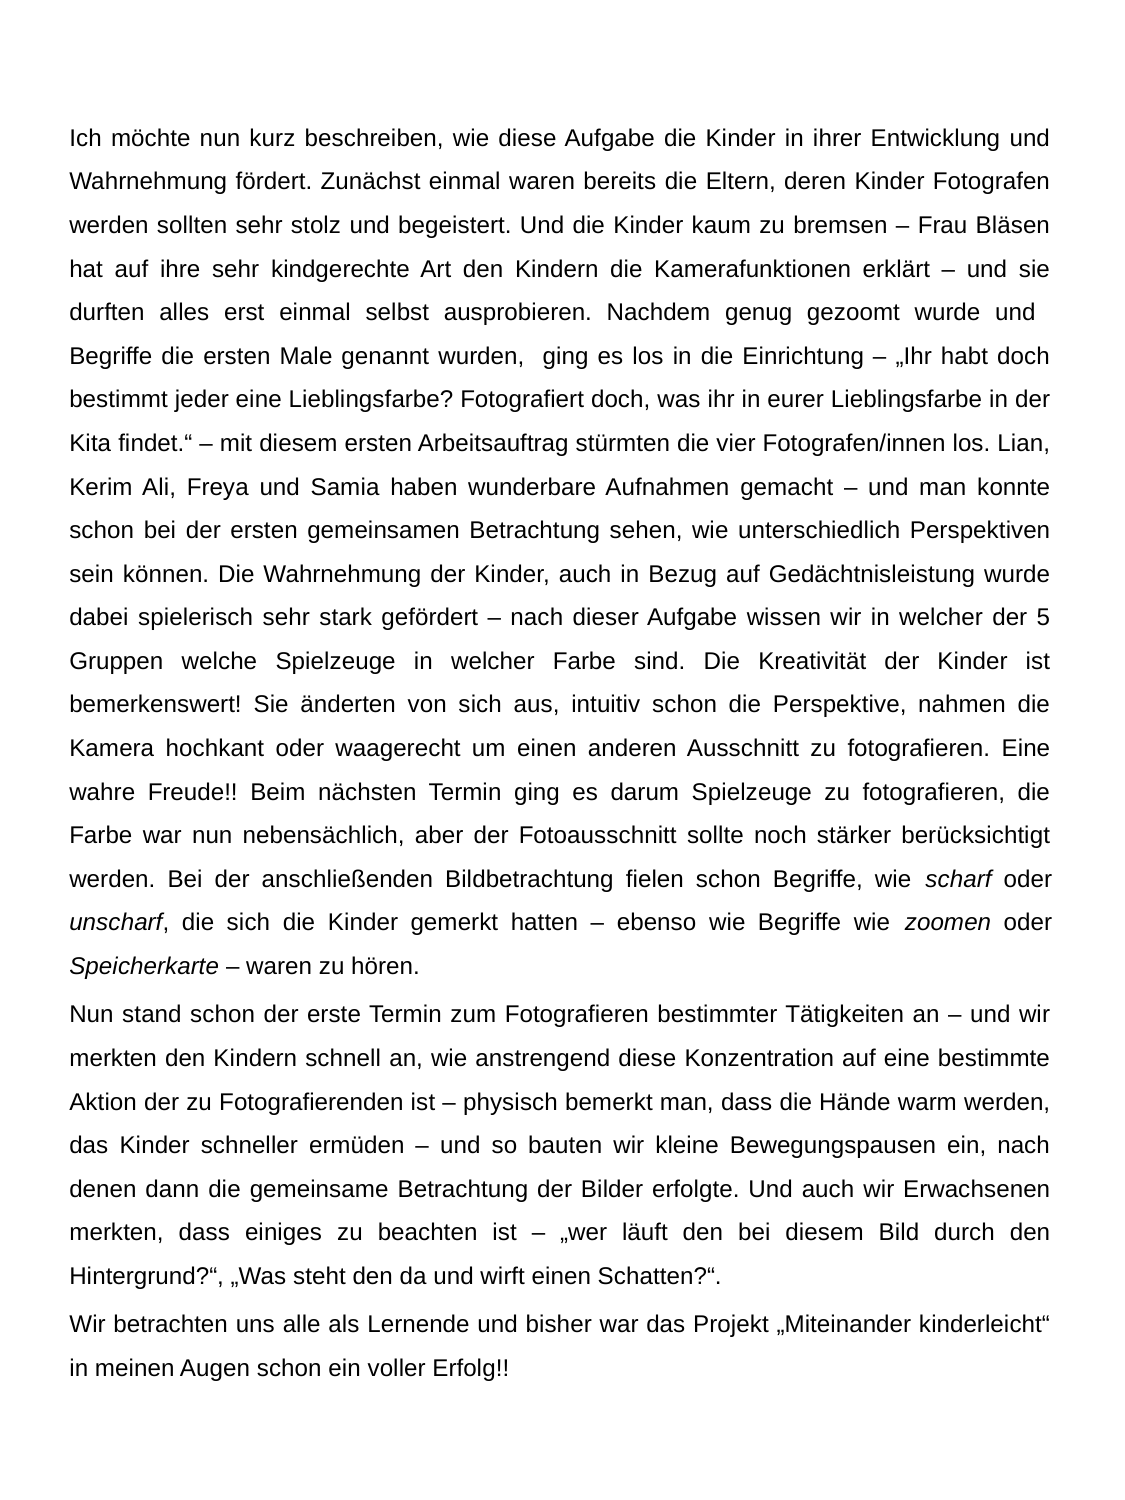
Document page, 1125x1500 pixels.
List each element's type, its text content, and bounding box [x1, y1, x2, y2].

text_box Ich möchte nun kurz beschreiben, wie diese Aufgabe die Kinder in ihrer Entwicklung und Wahrnehmung fördert. Zunächst einmal waren bereits die Eltern, deren Kinder Fotografen werden sollten sehr stolz und begeistert. Und die Kinder kaum zu bremsen – Frau Bläsen hat auf ihre sehr kindgerechte Art den Kindern die Kamerafunktionen erklärt – und sie durften alles erst einmal selbst ausprobieren. Nachdem genug gezoomt wurde und Begriffe die ersten Male genannt wurden, ging es los in die Einrichtung – „Ihr habt doch bestimmt jeder eine Lieblingsfarbe? Fotografiert doch, was ihr in eurer Lieblingsfarbe in der Kita findet.“ – mit diesem ersten Arbeitsauftrag stürmten die vier Fotografen/innen los. Lian, Kerim Ali, Freya und Samia haben wunderbare Aufnahmen gemacht – und man konnte schon bei der ersten gemeinsamen Betrachtung sehen, wie unterschiedlich Perspektiven sein können. Die Wahrnehmung der Kinder, auch in Bezug auf Gedächtnisleistung wurde dabei spielerisch sehr stark gefördert – nach dieser Aufgabe wissen wir in welcher der 5 Gruppen welche Spielzeuge in welcher Farbe sind. Die Kreativität der Kinder ist bemerkenswert! Sie änderten von sich aus, intuitiv schon die Perspektive, nahmen die Kamera hochkant oder waagerecht um einen anderen Ausschnitt zu fotografieren. Eine wahre Freude!! Beim nächsten Termin ging es darum Spielzeuge zu fotografieren, die Farbe war nun nebensächlich, aber der Fotoausschnitt sollte noch stärker berücksichtigt werden. Bei der anschließenden Bildbetrachtung fielen schon Begriffe, wie scharf oder unscharf, die sich die Kinder gemerkt hatten – ebenso wie Begriffe wie zoomen oder Speicherkarte – waren zu hören. Nun stand schon der erste Termin zum Fotografieren bestimmter Tätigkeiten an – und wir merkten den Kindern schnell an, wie anstrengend diese Konzentration auf eine bestimmte Aktion der zu Fotografierenden ist – physisch bemerkt man, dass die Hände warm werden, das Kinder schneller ermüden – und so bauten wir kleine Bewegungspausen ein, nach denen dann die gemeinsame Betrachtung der Bilder erfolgte. Und auch wir Erwachsenen merkten, dass einiges zu beachten ist – „wer läuft den bei diesem Bild durch den Hintergrund?“, „Was steht den da und wirft einen Schatten?“. Wir betrachten uns alle als Lernende und bisher war das Projekt „Miteinander kinderleicht“ in meinen Augen schon ein voller Erfolg!! [54, 100, 1068, 1412]
